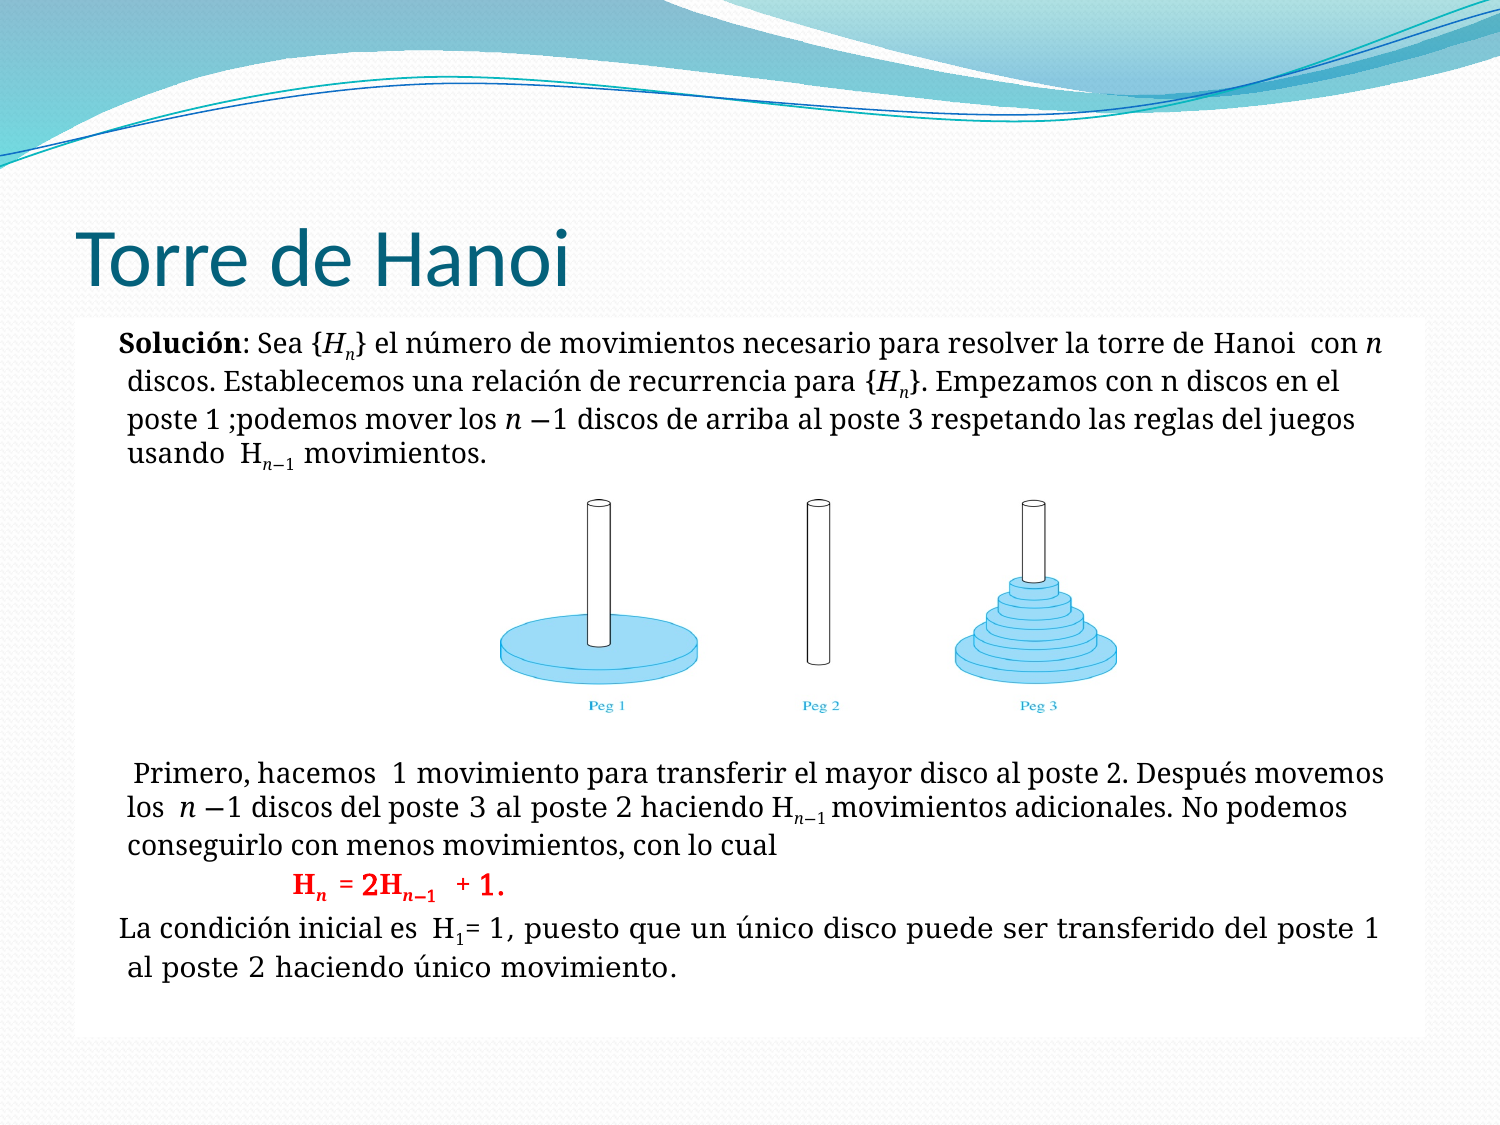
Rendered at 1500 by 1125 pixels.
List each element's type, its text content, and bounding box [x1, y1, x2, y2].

list Solución: Sea {Hn} el número de movimientos necesario para resolver la torre de Hanoi con n discos. Establecemos una relación de recurrencia para {Hn}. Empezamos con n discos en el poste 1 ;podemos mover los n −1 discos de arriba al poste 3 respetando las reglas del juegos usando Hn−1 movimientos. Primero, hacemos 1 movimiento para transferir el mayor disco al poste 2. Después movemos los n −1 discos del poste 3 al poste 2 haciendo Hn−1 movimientos adicionales. No podemos conseguirlo con menos movimientos, con lo cual Hn = 2Hn−1 + 1. La condición inicial es H1= 1, puesto que un único disco puede ser transferido del poste 1 al poste 2 haciendo único movimiento. [75, 317, 1425, 1038]
title Torre de Hanoi [75, 115, 1425, 303]
picture [499, 499, 1117, 713]
